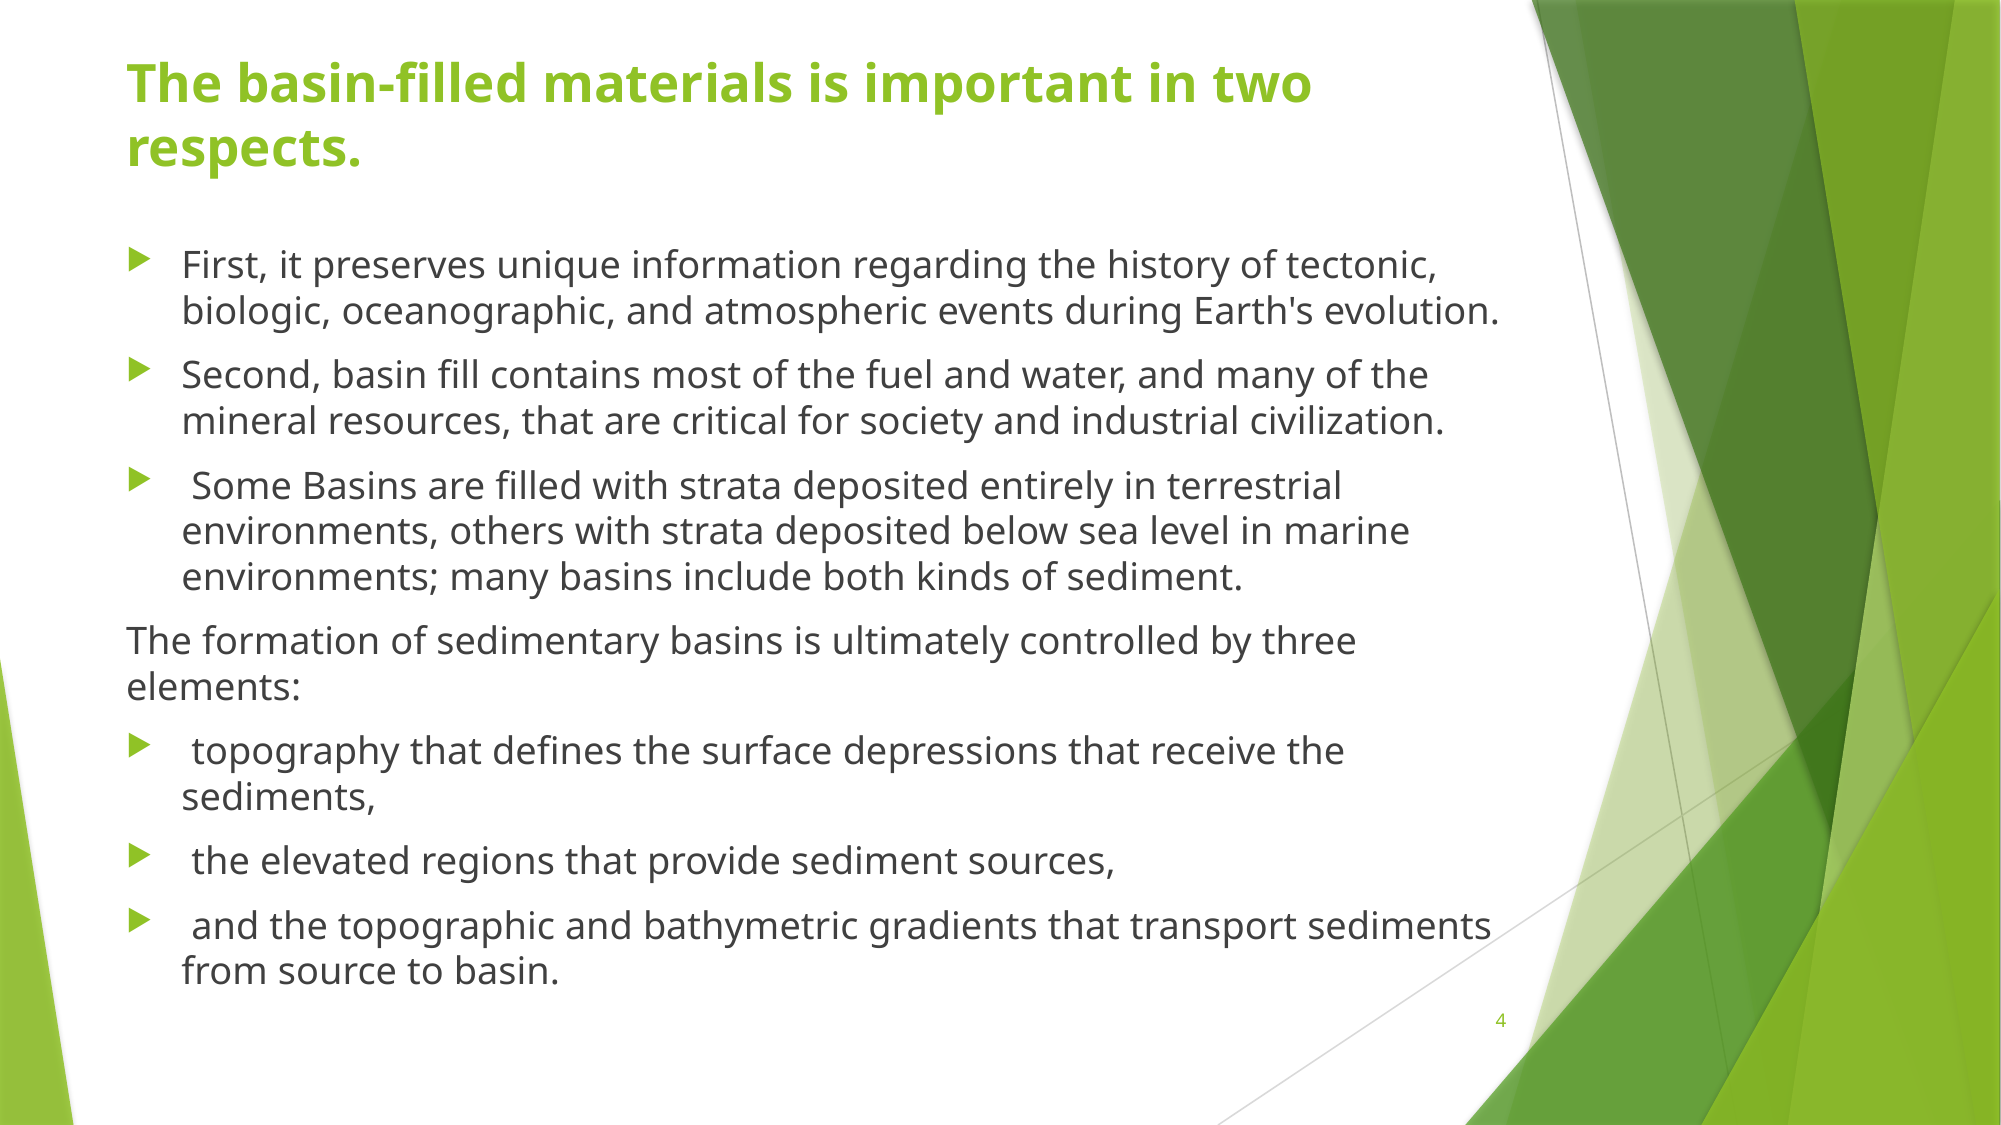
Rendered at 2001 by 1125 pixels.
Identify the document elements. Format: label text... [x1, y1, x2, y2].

title The basin-filled materials is important in two respects. [111, 42, 1522, 233]
list First, it preserves unique information regarding the history of tectonic, biologic, oceanographic, and atmospheric events during Earth's evolution. Second, basin fill contains most of the fuel and water, and many of the mineral resources, that are critical for society and industrial civilization. Some Basins are filled with strata deposited entirely in terrestrial environments, others with strata deposited below sea level in marine environments; many basins include both kinds of sediment. The formation of sedimentary basins is ultimately controlled by three elements: topography that defines the surface depressions that receive the sediments, the elevated regions that provide sediment sources, and the topographic and bathymetric gradients that transport sediments from source to basin. [111, 233, 1522, 1018]
slide_number 4 [1409, 991, 1522, 1051]
